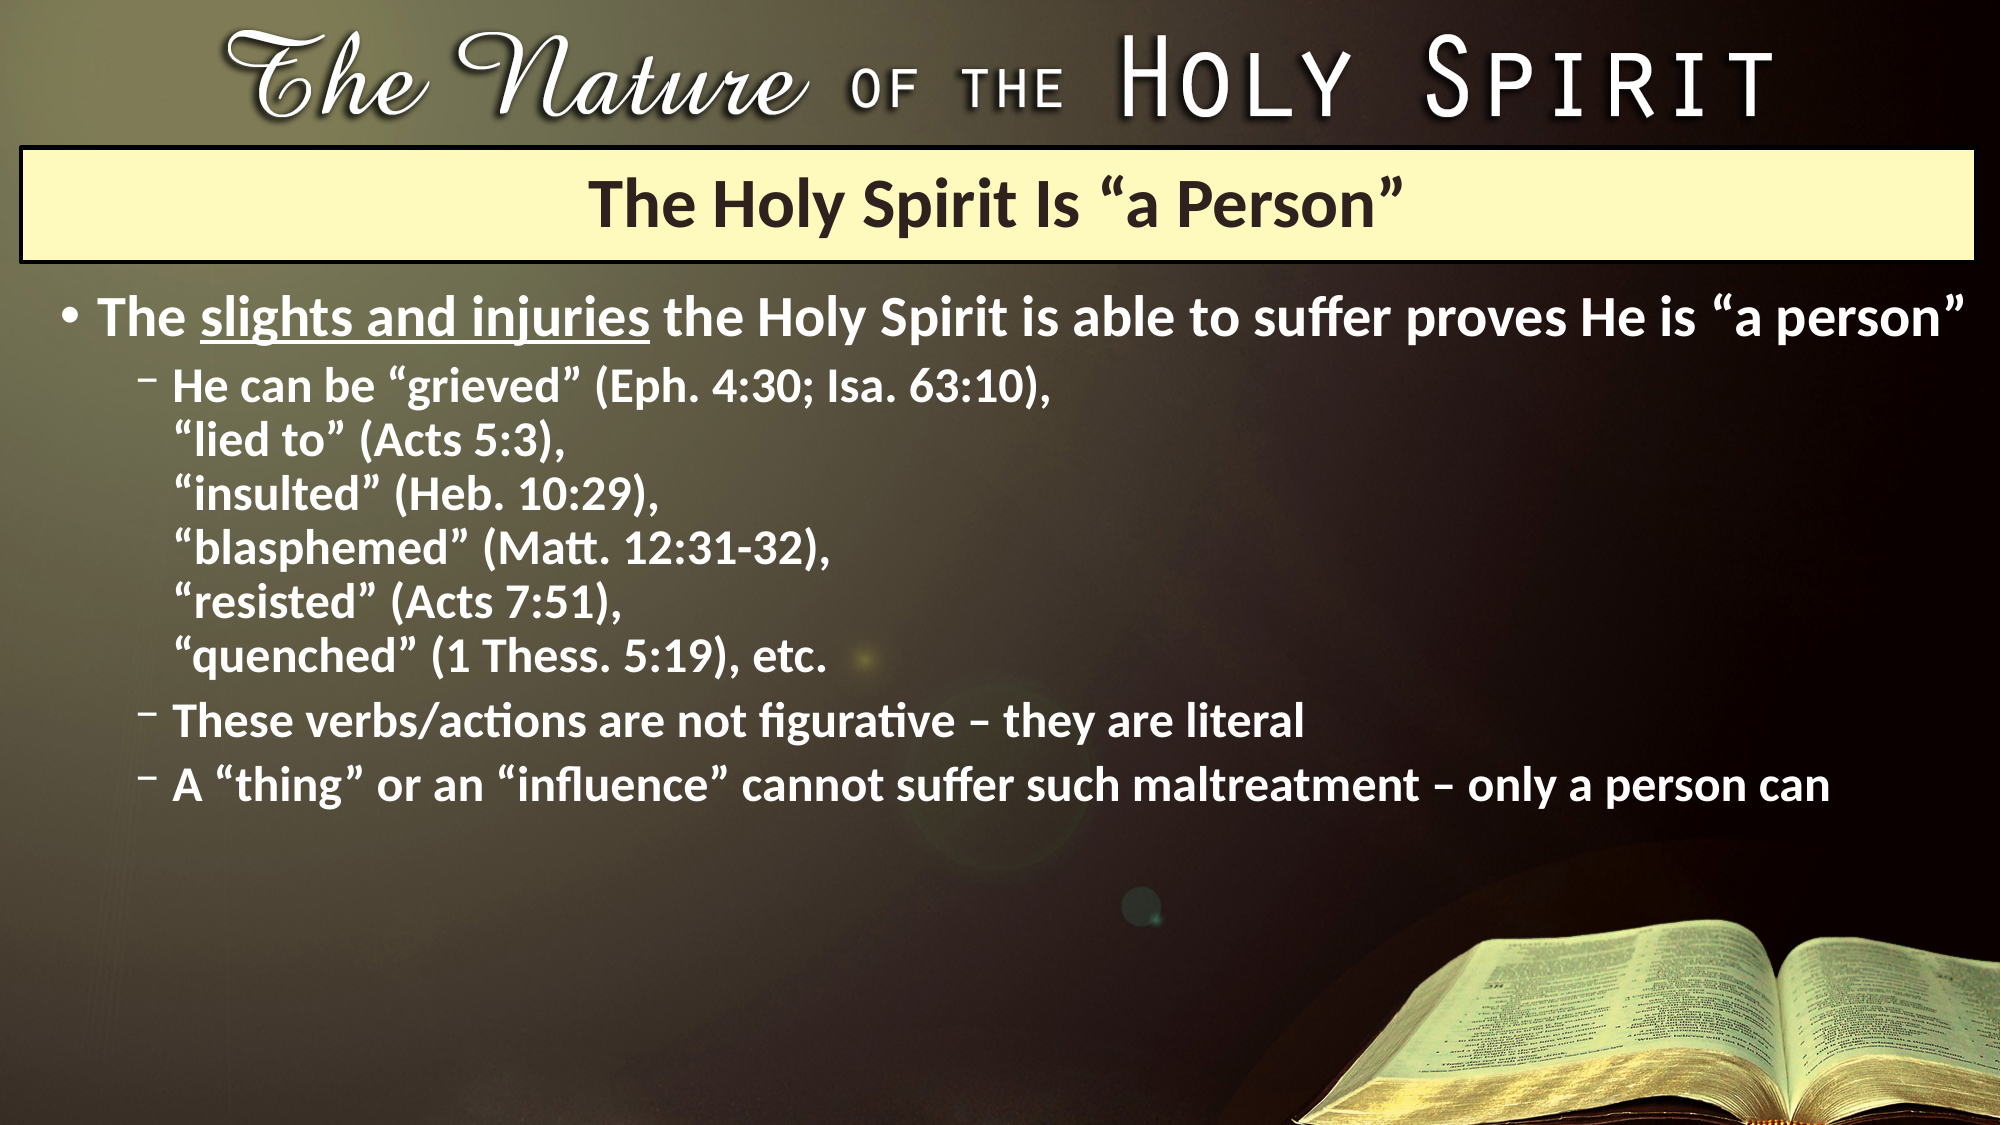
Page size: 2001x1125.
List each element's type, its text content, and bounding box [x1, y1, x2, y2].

title The Holy Spirit Is “a Person” [19, 145, 1978, 264]
list The slights and injuries the Holy Spirit is able to suffer proves He is “a person” He can be “grieved” (Eph. 4:30; Isa. 63:10), “lied to” (Acts 5:3), “insulted” (Heb. 10:29), “blasphemed” (Matt. 12:31-32), “resisted” (Acts 7:51), “quenched” (1 Thess. 5:19), etc. These verbs/actions are not figurative – they are literal A “thing” or an “influence” cannot suffer such maltreatment – only a person can [44, 278, 2000, 1109]
picture [0, 0, 2000, 1125]
